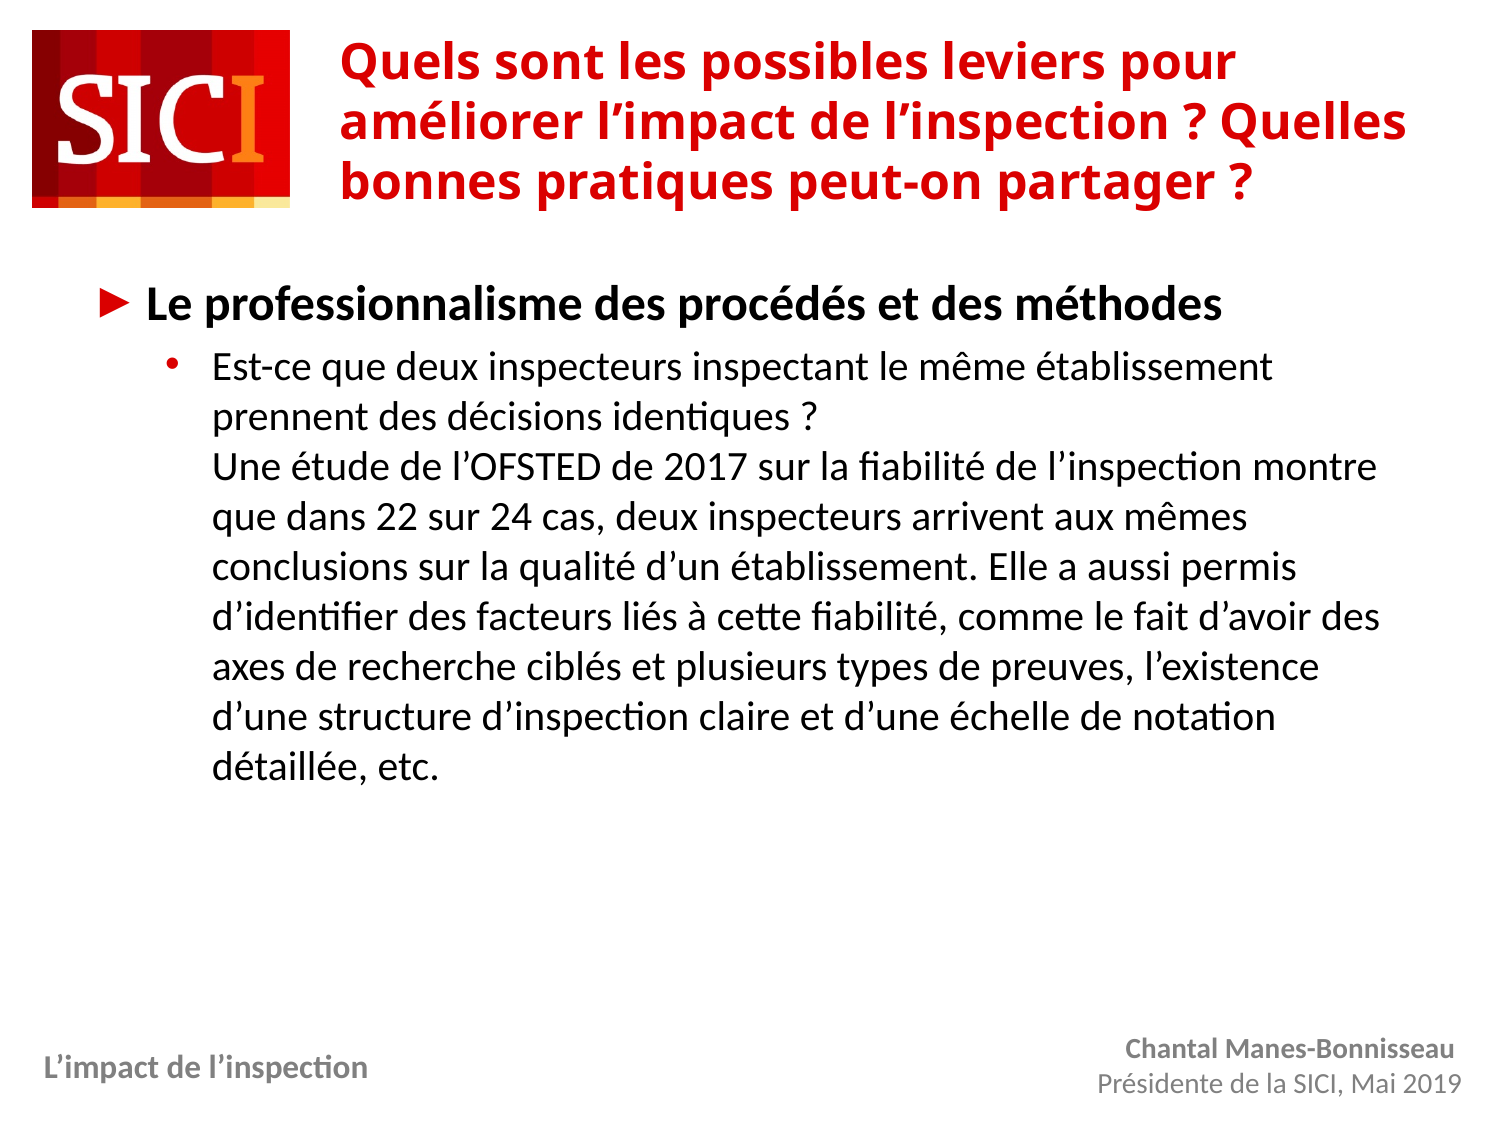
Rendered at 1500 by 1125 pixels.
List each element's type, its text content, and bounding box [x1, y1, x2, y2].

list Le professionnalisme des procédés et des méthodes Est-ce que deux inspecteurs inspectant le même établissement prennent des décisions identiques ? Une étude de l’OFSTED de 2017 sur la fiabilité de l’inspection montre que dans 22 sur 24 cas, deux inspecteurs arrivent aux mêmes conclusions sur la qualité d’un établissement. Elle a aussi permis d’identifier des facteurs liés à cette fiabilité, comme le fait d’avoir des axes de recherche ciblés et plusieurs types de preuves, l’existence d’une structure d’inspection claire et d’une échelle de notation détaillée, etc. [75, 262, 1425, 1005]
text_box Chantal Manes-Bonnisseau Présidente de la SICI, Mai 2019 [921, 1022, 1477, 1108]
title Quels sont les possibles leviers pour améliorer l’impact de l’inspection ? Quelles bonnes pratiques peut-on partager ? [324, 30, 1471, 209]
picture [31, 30, 290, 209]
text_box L’impact de l’inspection [29, 1038, 585, 1093]
